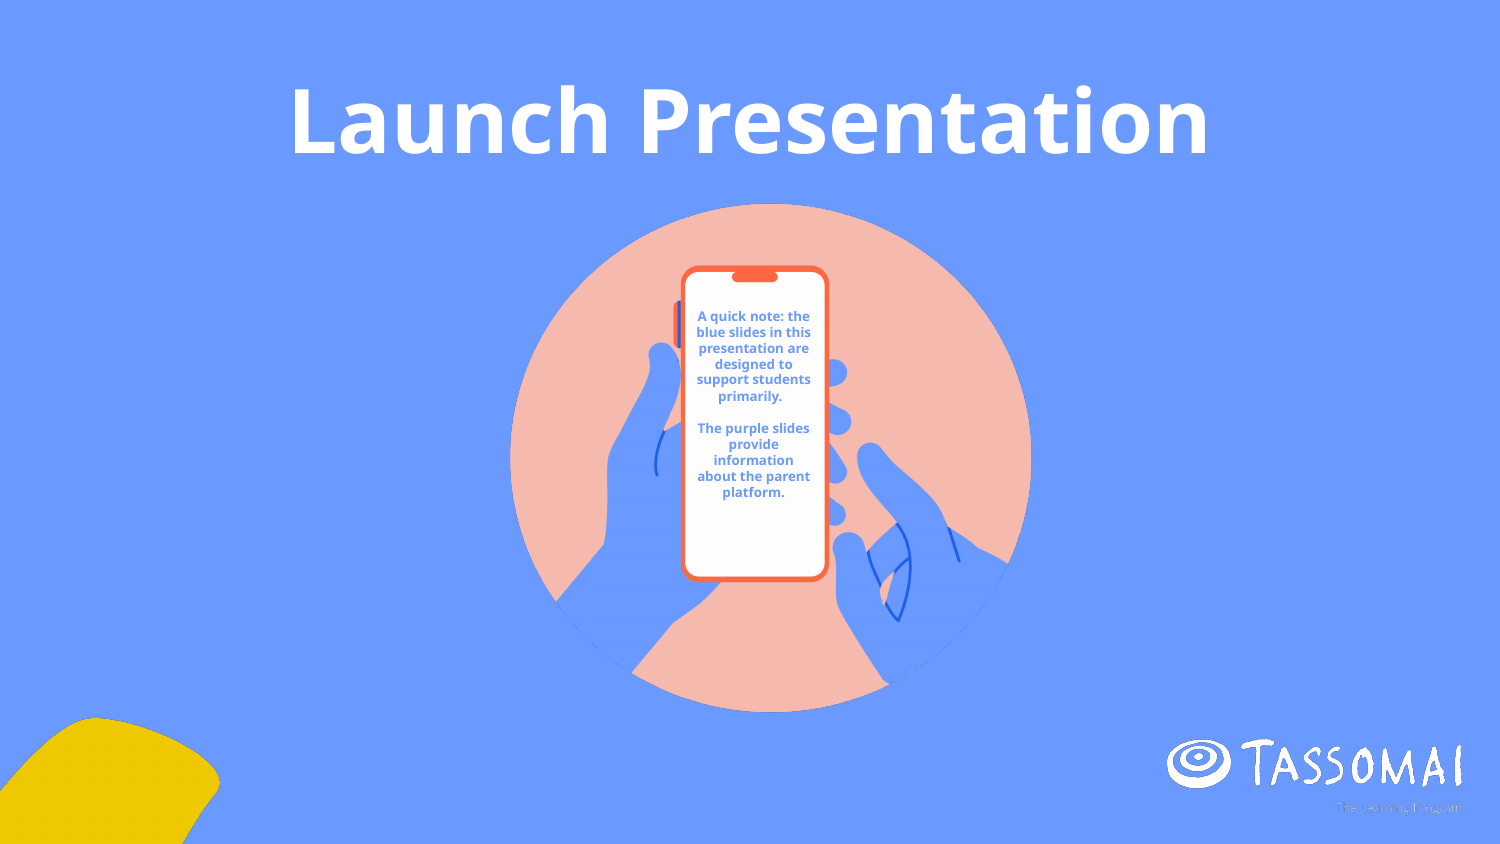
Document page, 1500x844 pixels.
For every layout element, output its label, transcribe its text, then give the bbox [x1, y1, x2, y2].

title Launch Presentation [51, 48, 1449, 187]
picture [0, 682, 244, 844]
picture [1167, 739, 1462, 817]
picture [447, 126, 1053, 718]
